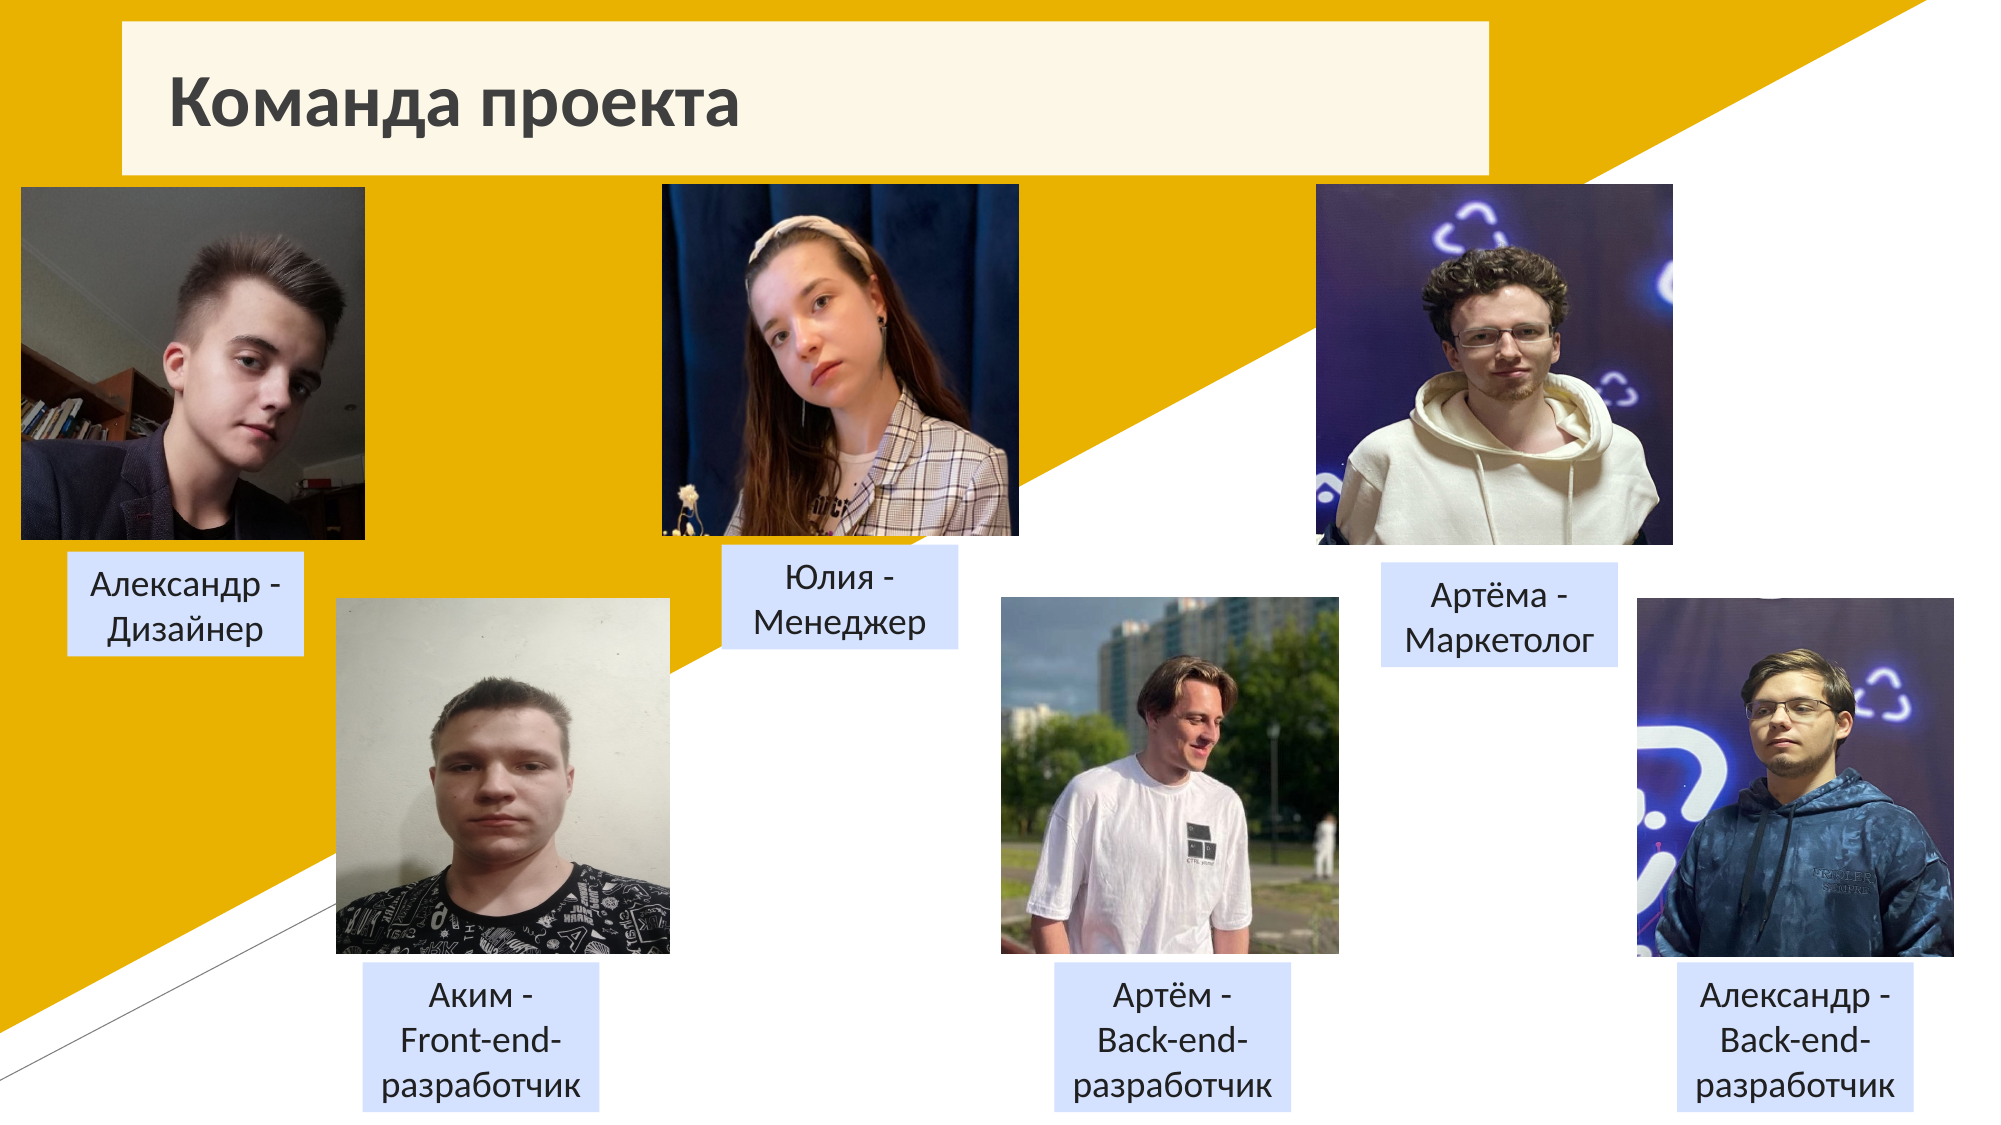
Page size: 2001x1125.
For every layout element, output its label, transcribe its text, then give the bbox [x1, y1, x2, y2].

text_box Артём - Back-end- разработчик [1054, 962, 1292, 1113]
picture [21, 187, 365, 540]
text_box Александр - Back-end- разработчик [1677, 962, 1914, 1113]
picture [1001, 597, 1339, 954]
text_box Юлия - Менеджер [721, 544, 959, 650]
picture [1637, 598, 1954, 957]
picture [336, 598, 670, 954]
text_box Аким - Front-end- разработчик [362, 962, 600, 1113]
picture [662, 184, 1019, 536]
picture [1316, 184, 1673, 545]
text_box Александр - Дизайнер [67, 551, 304, 657]
title Команда проекта [122, 21, 1490, 176]
text_box Артёма - Маркетолог [1381, 562, 1618, 668]
